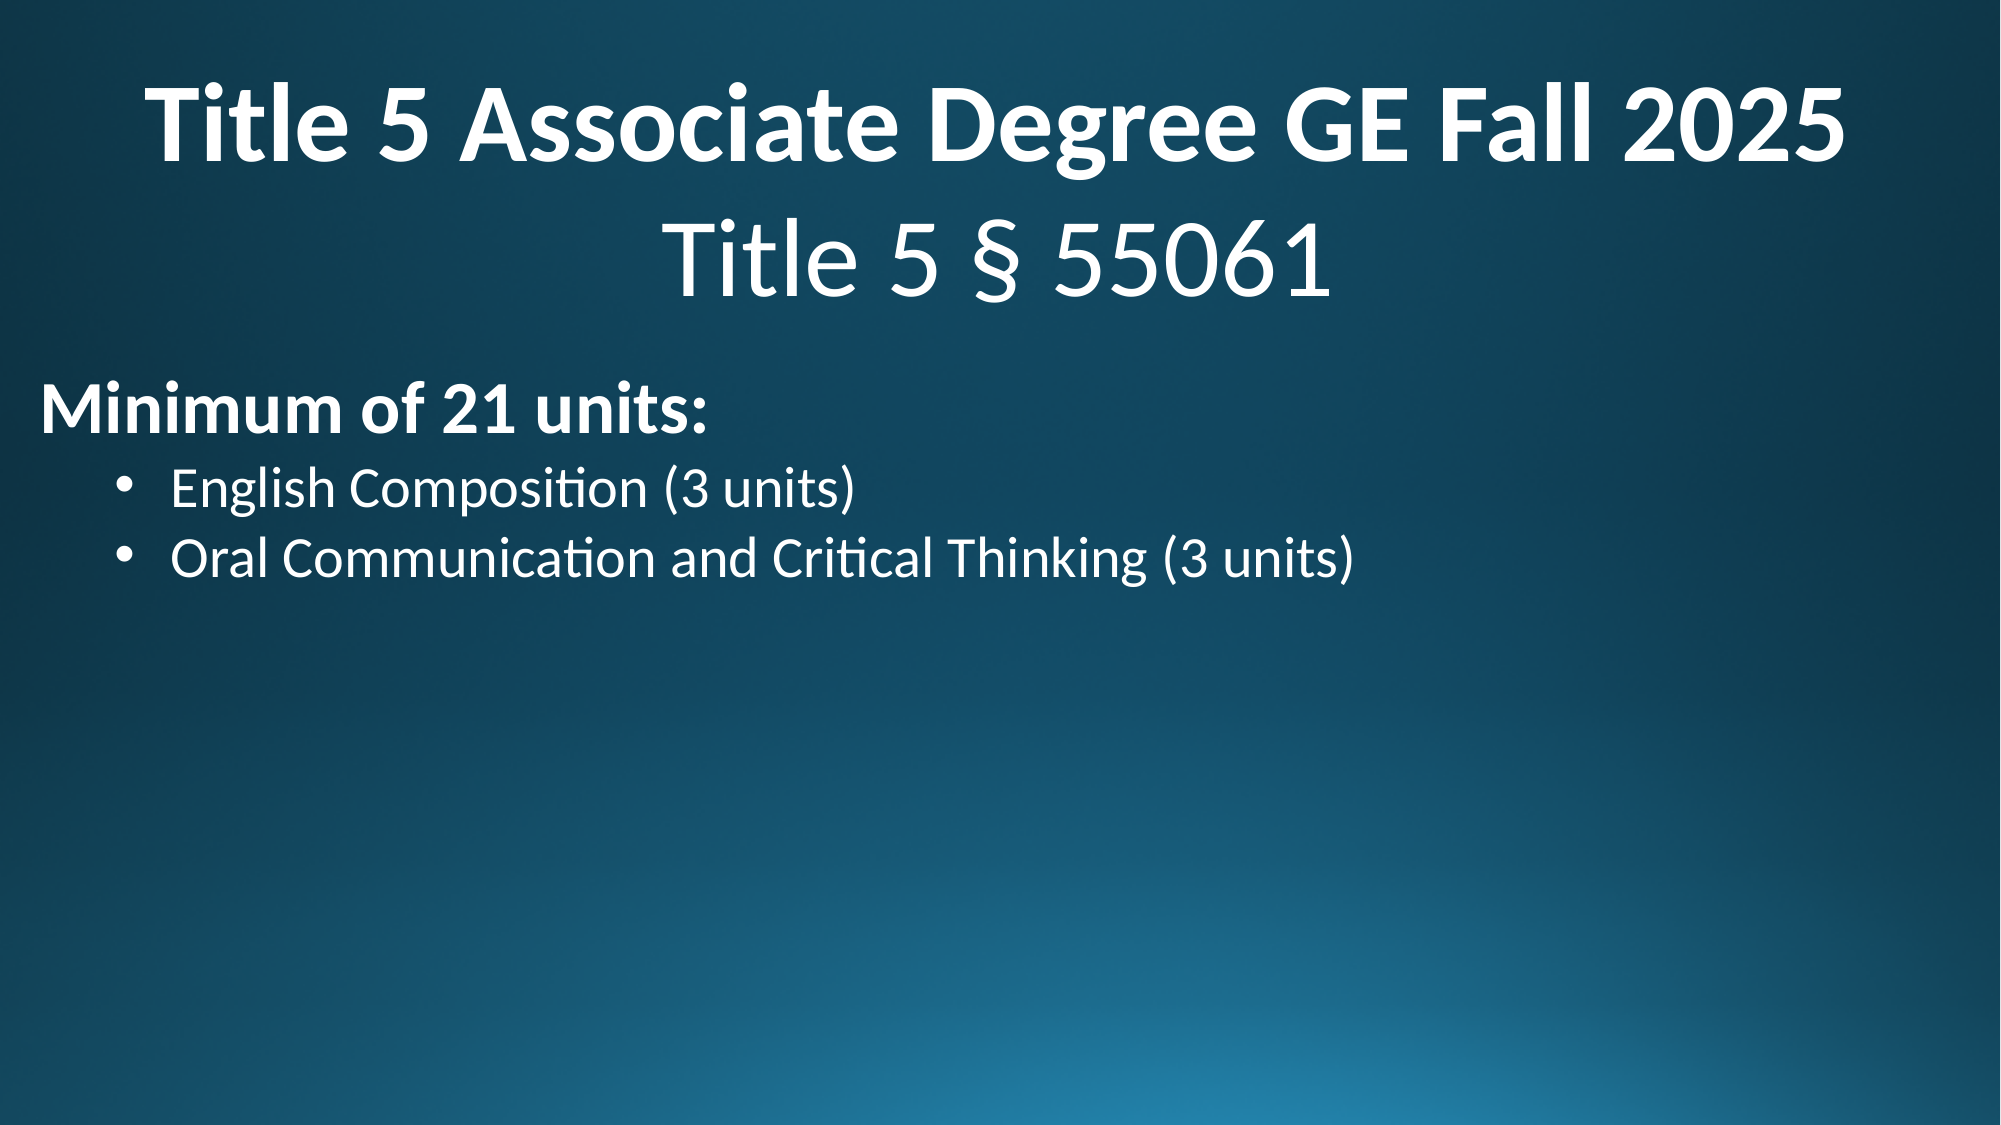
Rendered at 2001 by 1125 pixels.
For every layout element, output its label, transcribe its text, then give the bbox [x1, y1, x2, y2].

text_box Minimum of 21 units: English Composition (3 units) Oral Communication and Critical Thinking (3 units) [24, 351, 1999, 597]
text_box Title 5 Associate Degree GE Fall 2025 Title 5 § 55061 [0, 41, 1999, 327]
picture [0, 0, 2001, 1125]
